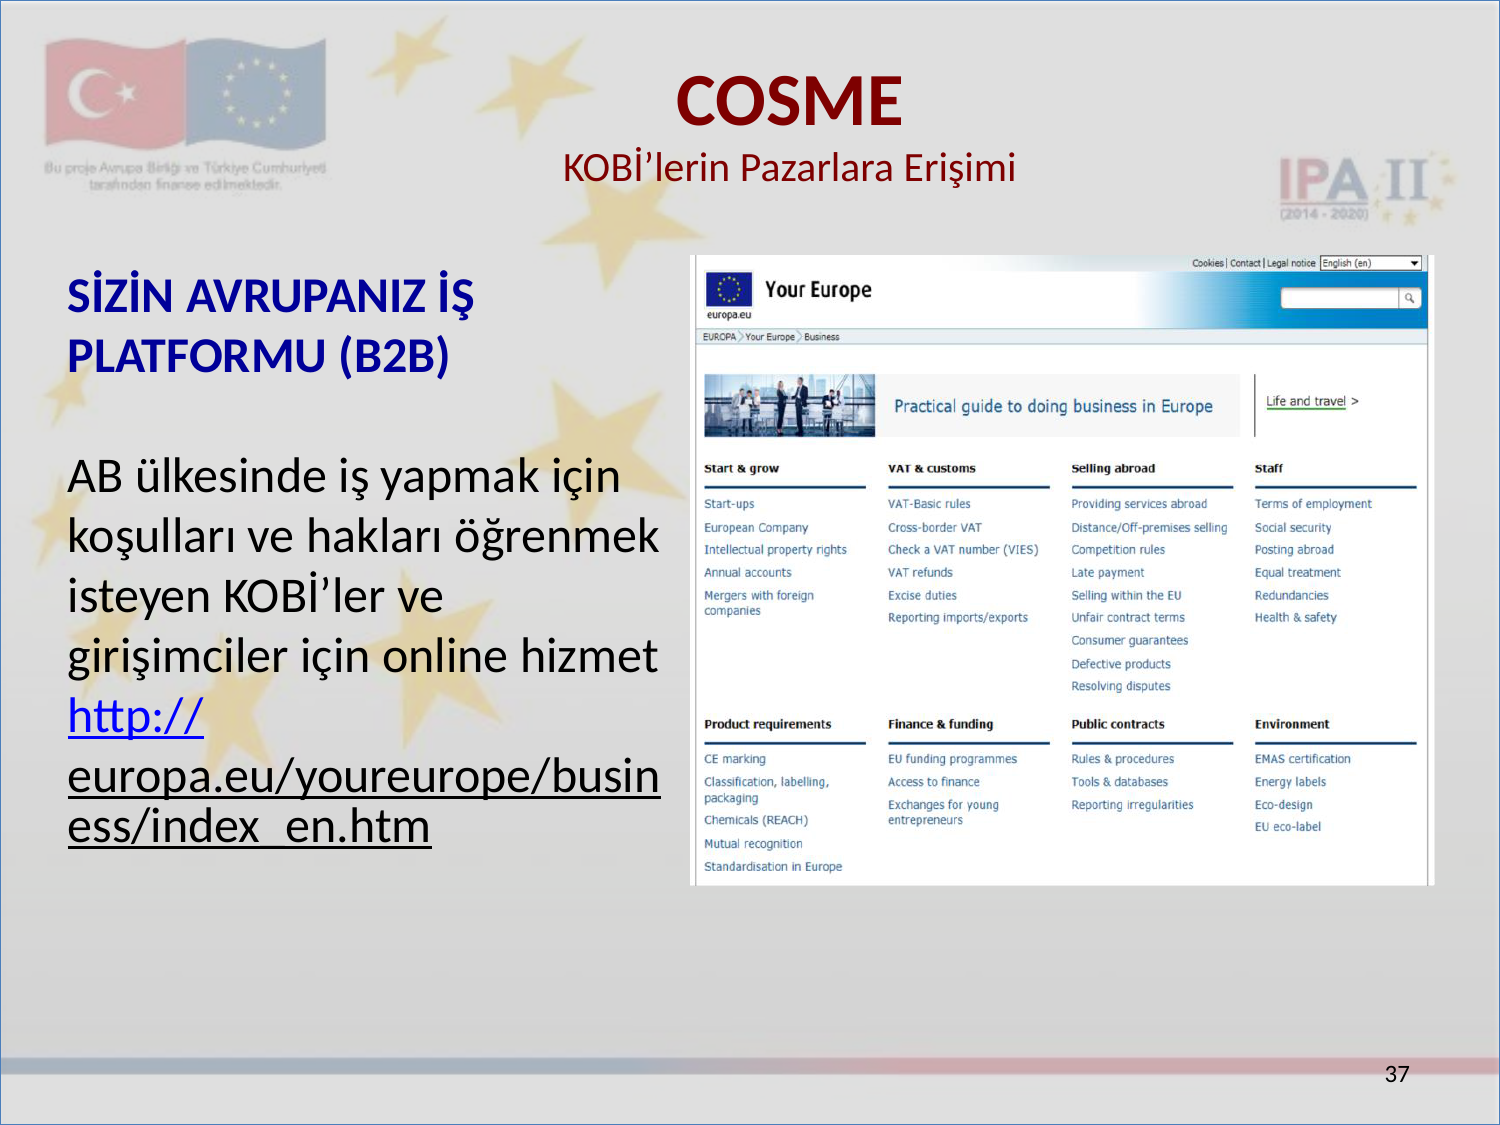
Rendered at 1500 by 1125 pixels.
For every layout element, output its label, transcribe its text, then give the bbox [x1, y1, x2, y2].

picture [690, 255, 1436, 886]
text_box COSME KOBİ’lerin Pazarlara Erişimi [194, 42, 1386, 198]
text_box SİZİN AVRUPANIZ İŞ PLATFORMU (B2B) AB ülkesinde iş yapmak için koşulları ve hakları öğrenmek isteyen KOBİ’ler ve girişimciler için online hizmet http://europa.eu/youreurope/business/index_en.htm [52, 255, 688, 871]
slide_number 37 [1074, 1042, 1425, 1103]
